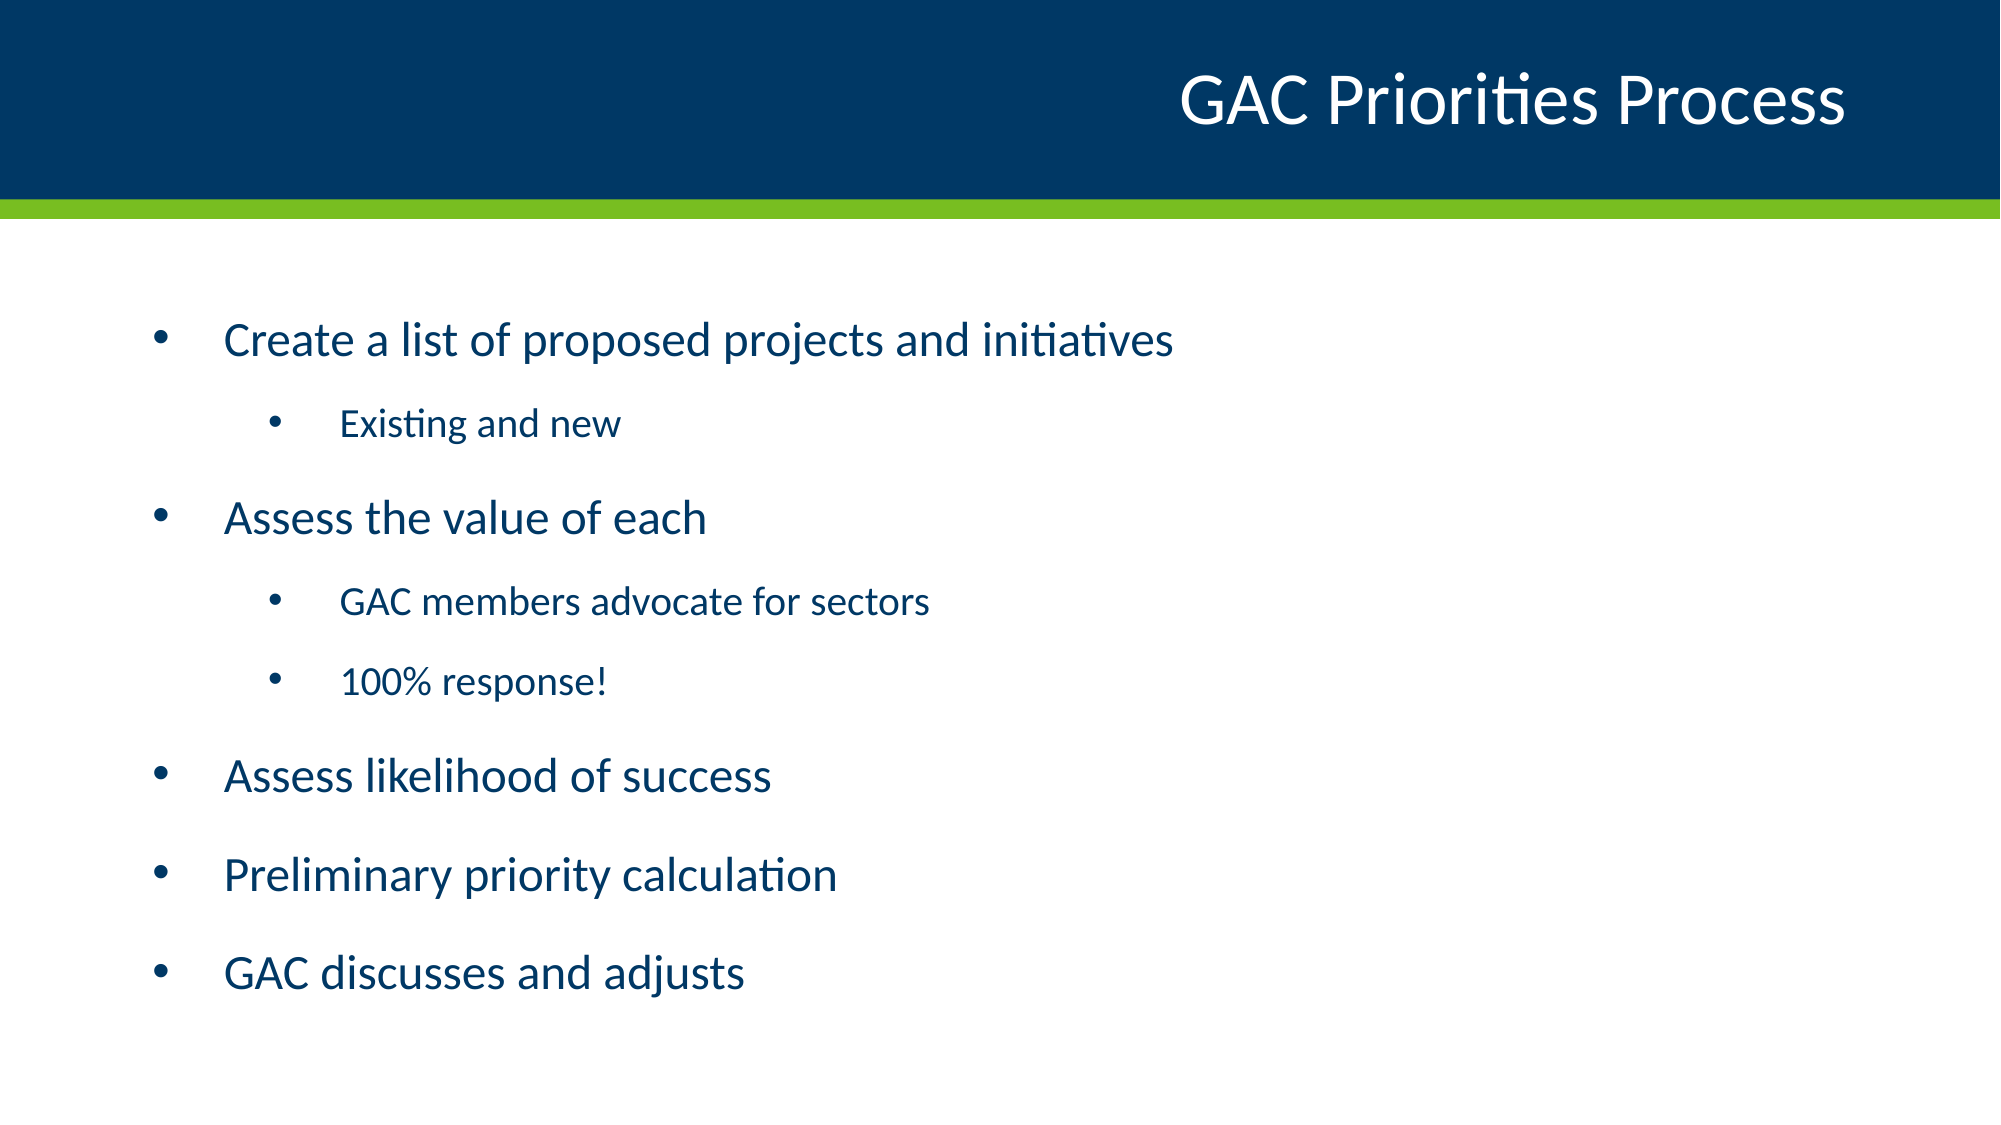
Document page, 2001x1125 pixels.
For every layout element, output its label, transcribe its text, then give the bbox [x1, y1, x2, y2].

list Create a list of proposed projects and initiatives Existing and new Assess the value of each GAC members advocate for sectors 100% response! Assess likelihood of success Preliminary priority calculation GAC discusses and adjusts [137, 299, 1863, 1014]
title GAC Priorities Process [137, 24, 1863, 175]
